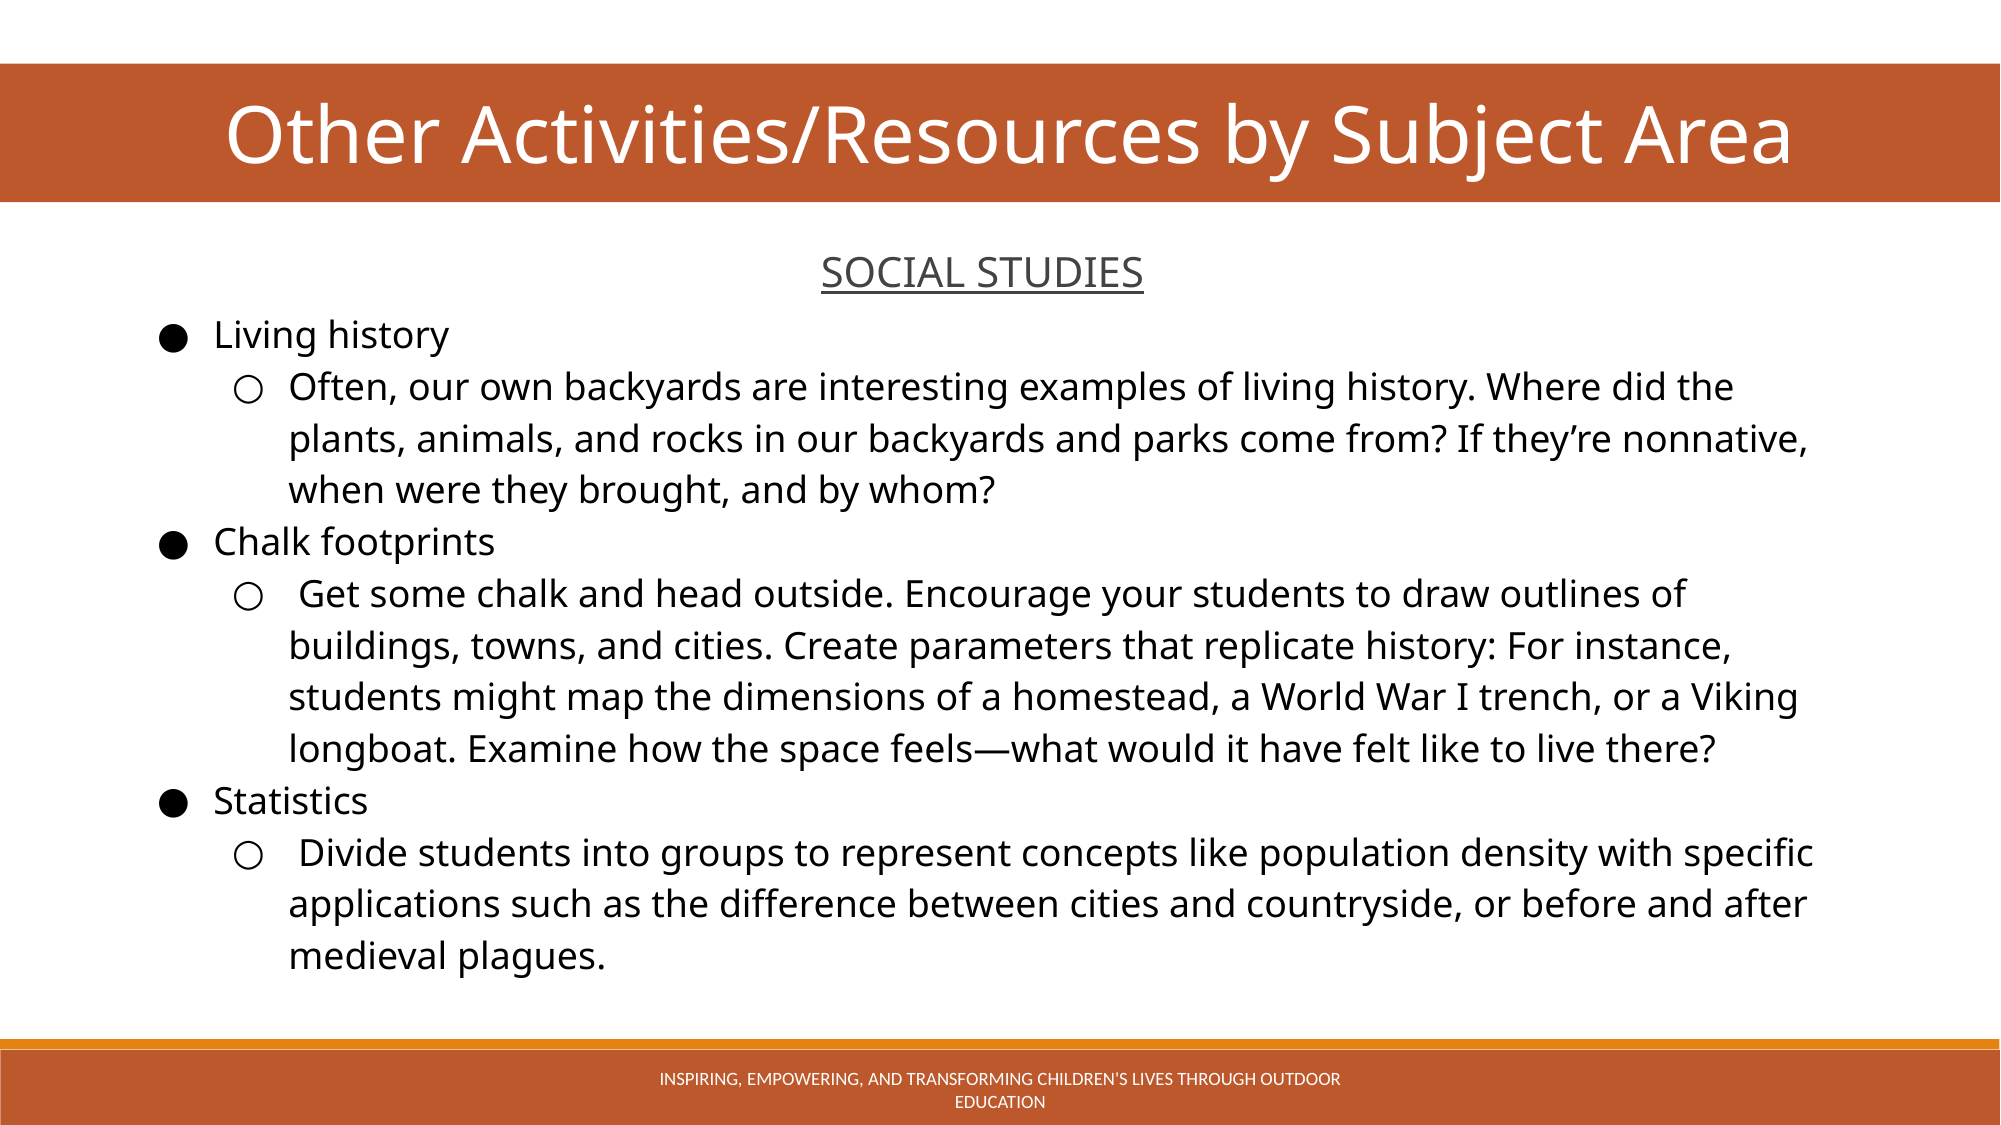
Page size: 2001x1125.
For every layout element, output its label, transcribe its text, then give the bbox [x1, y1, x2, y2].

text_box Other Activities/Resources by Subject Area [209, 69, 1928, 195]
text_box [0, 63, 2000, 203]
text_box SOCIAL STUDIES Living history Often, our own backyards are interesting examples of living history. Where did the plants, animals, and rocks in our backyards and parks come from? If they’re nonnative, when were they brought, and by whom? Chalk footprints Get some chalk and head outside. Encourage your students to draw outlines of buildings, towns, and cities. Create parameters that replicate history: For instance, students might map the dimensions of a homestead, a World War I trench, or a Viking longboat. Examine how the space feels—what would it have felt like to live there? Statistics Divide students into groups to represent concepts like population density with specific applications such as the difference between cities and countryside, or before and after medieval plagues. [123, 223, 1842, 1022]
footer INSPIRING, EMPOWERING, AND TRANSFORMING CHILDREN'S LIVES THROUGH OUTDOOR EDUCATION [604, 1059, 1396, 1120]
